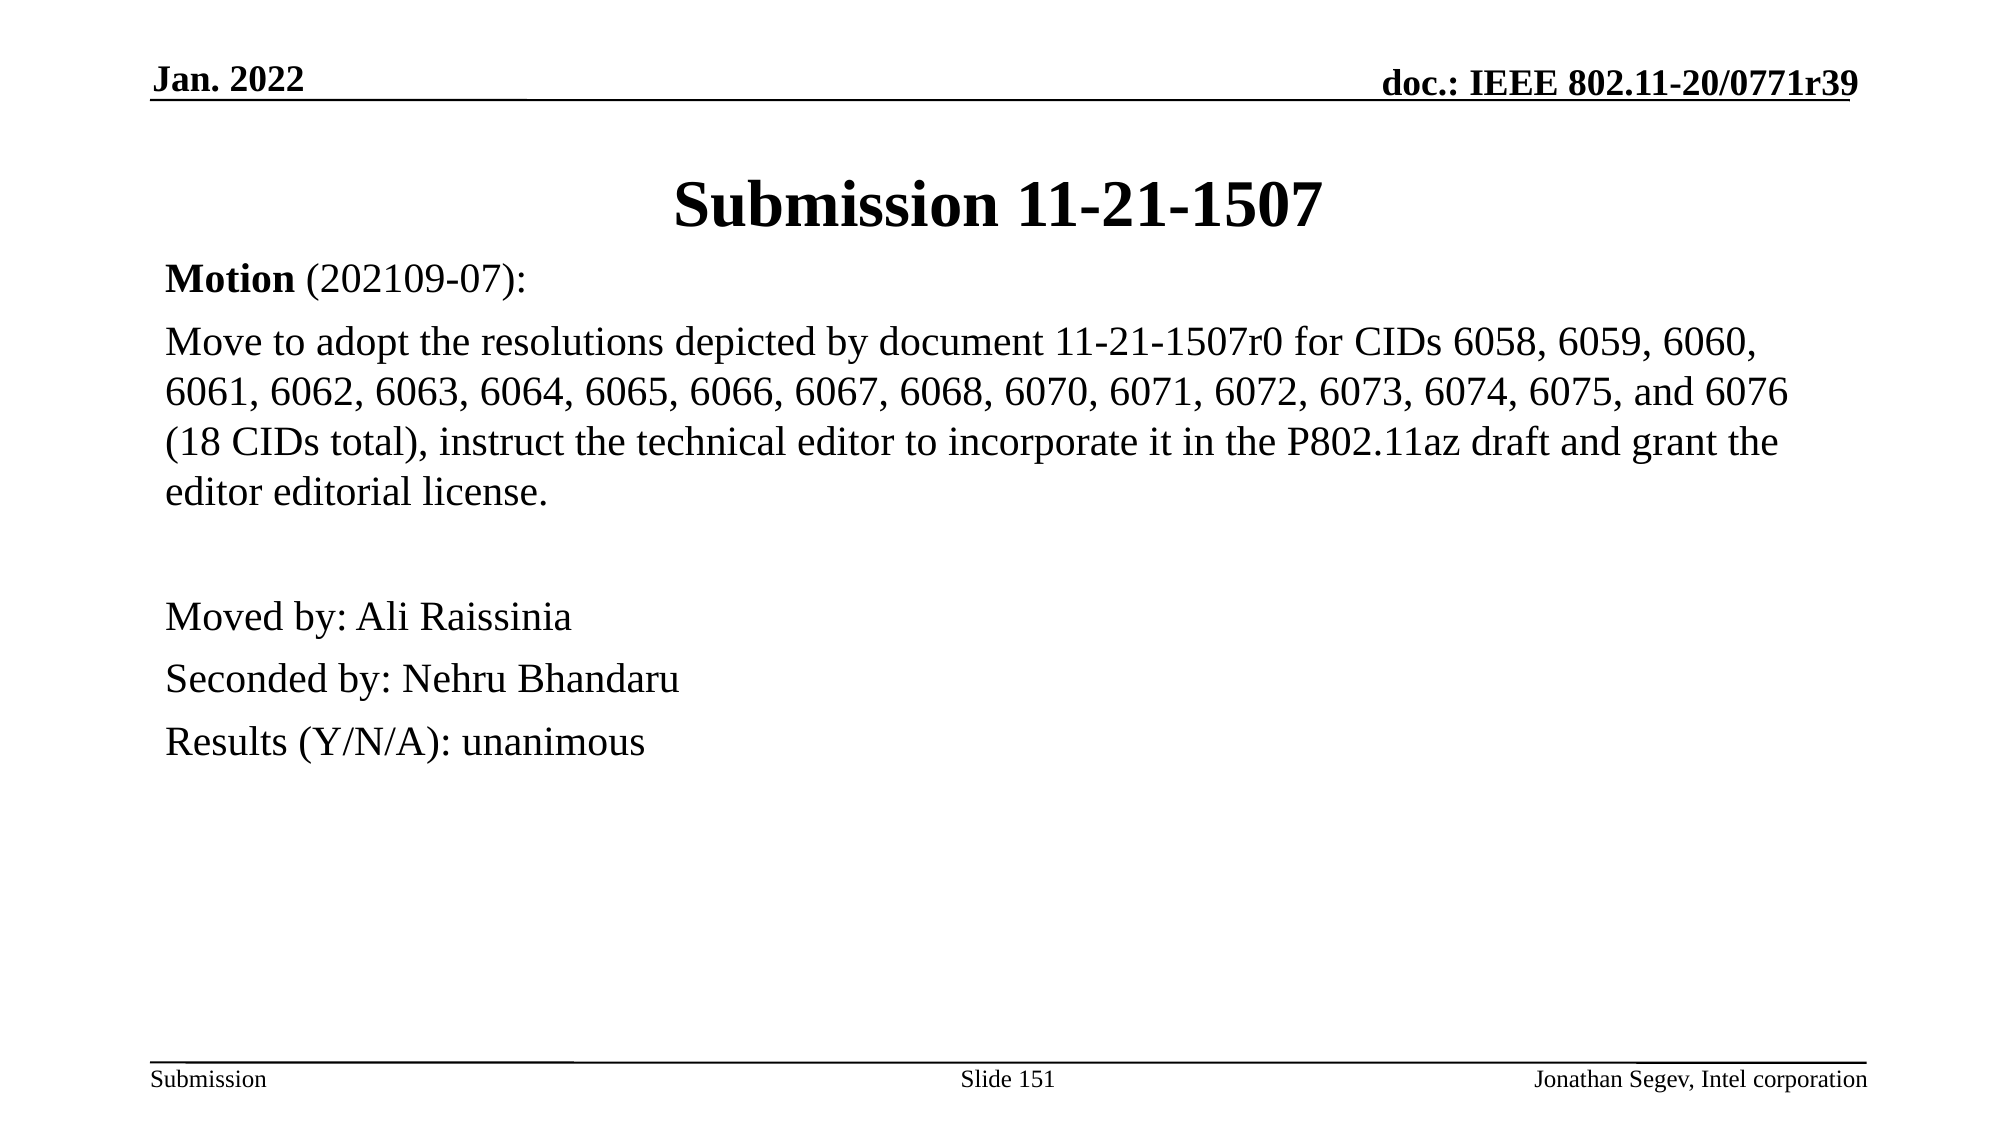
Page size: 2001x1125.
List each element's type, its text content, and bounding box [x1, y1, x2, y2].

title Submission 11-21-1507 [149, 112, 1850, 243]
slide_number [152, 54, 563, 100]
list Motion (202109-07): Move to adopt the resolutions depicted by document 11-21-1507r0 for CIDs 6058, 6059, 6060, 6061, 6062, 6063, 6064, 6065, 6066, 6067, 6068, 6070, 6071, 6072, 6073, 6074, 6075, and 6076 (18 CIDs total), instruct the technical editor to incorporate it in the P802.11az draft and grant the editor editorial license. Moved by: Ali Raissinia Seconded by: Nehru Bhandaru Results (Y/N/A): unanimous [149, 243, 1850, 1000]
footer Jonathan Segev, Intel corporation [1171, 1061, 1869, 1093]
slide_number Slide 151 [950, 1061, 1067, 1123]
